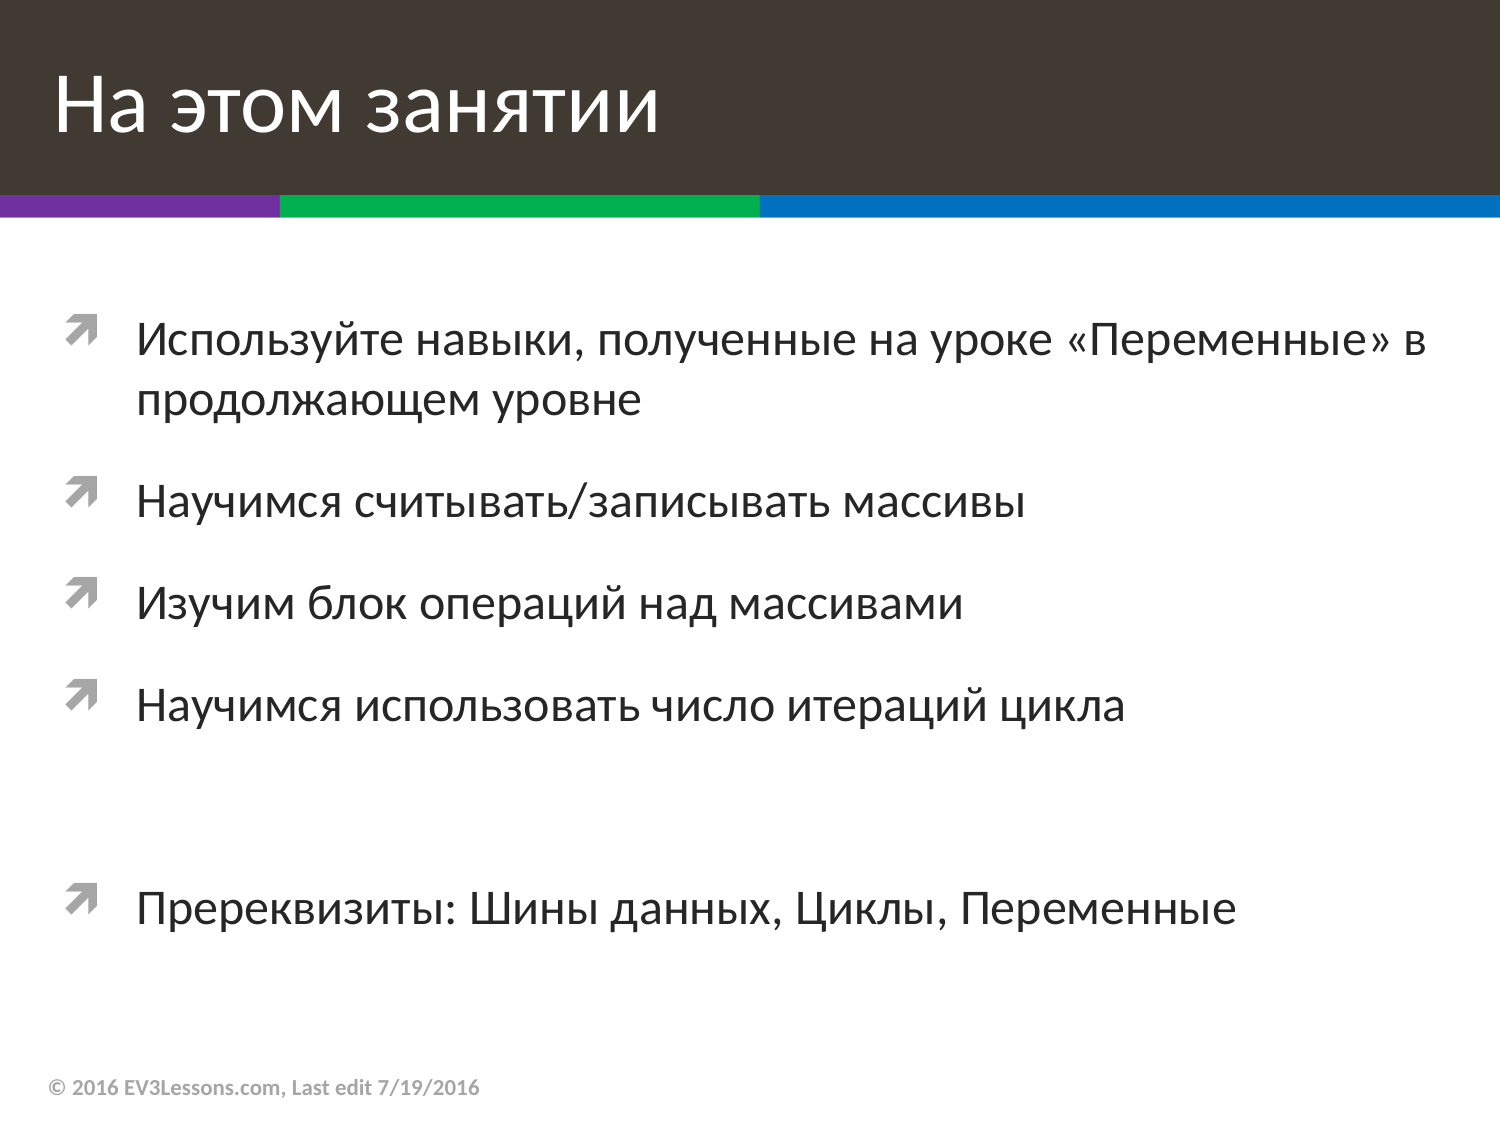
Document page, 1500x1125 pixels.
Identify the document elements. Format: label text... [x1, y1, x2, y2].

title На этом занятии [0, 0, 1500, 195]
footer © 2016 EV3Lessons.com, Last edit 7/19/2016 [32, 1055, 1038, 1116]
list Используйте навыки, полученные на уроке «Переменные» в продолжающем уровне Научимся считывать/записывать массивы Изучим блок операций над массивами Научимся использовать число итераций цикла Пререквизиты: Шины данных, Циклы, Переменные [46, 298, 1454, 1005]
